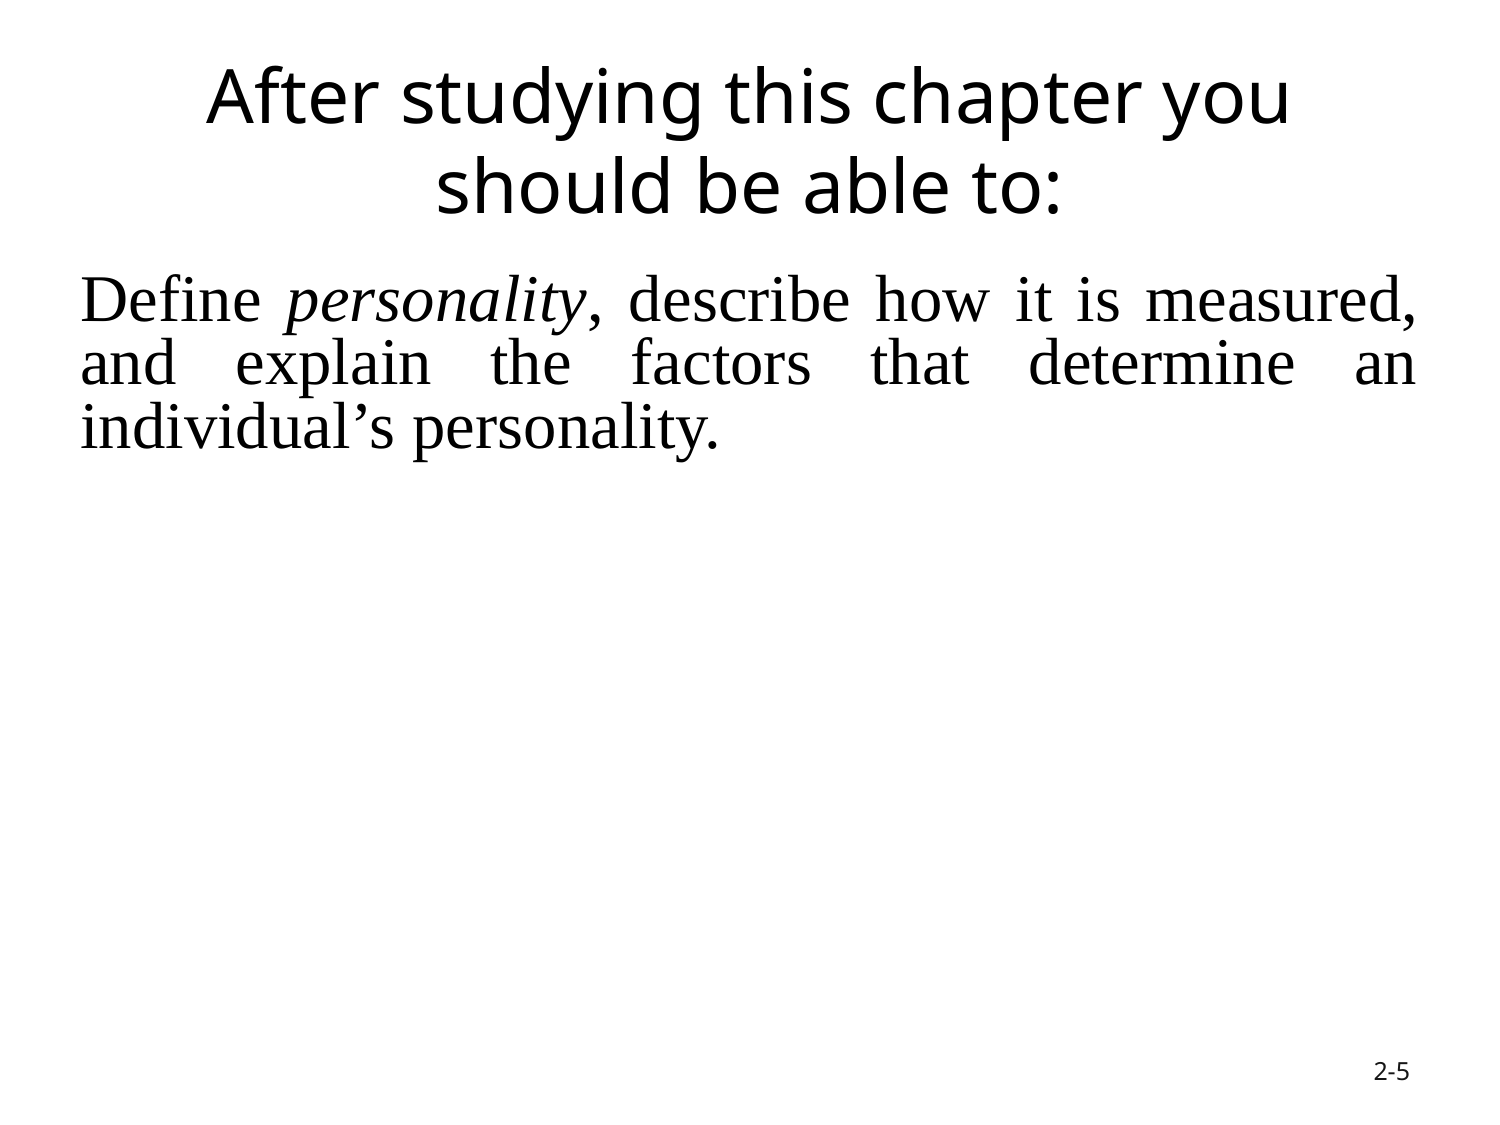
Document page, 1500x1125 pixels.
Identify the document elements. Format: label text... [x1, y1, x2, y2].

list Define personality, describe how it is measured, and explain the factors that determine an individual’s personality. [65, 262, 1435, 1000]
text_box [1172, 1024, 1485, 1100]
slide_number 2-5 [1074, 1042, 1425, 1103]
title After studying this chapter you should be able to: [75, 45, 1425, 233]
